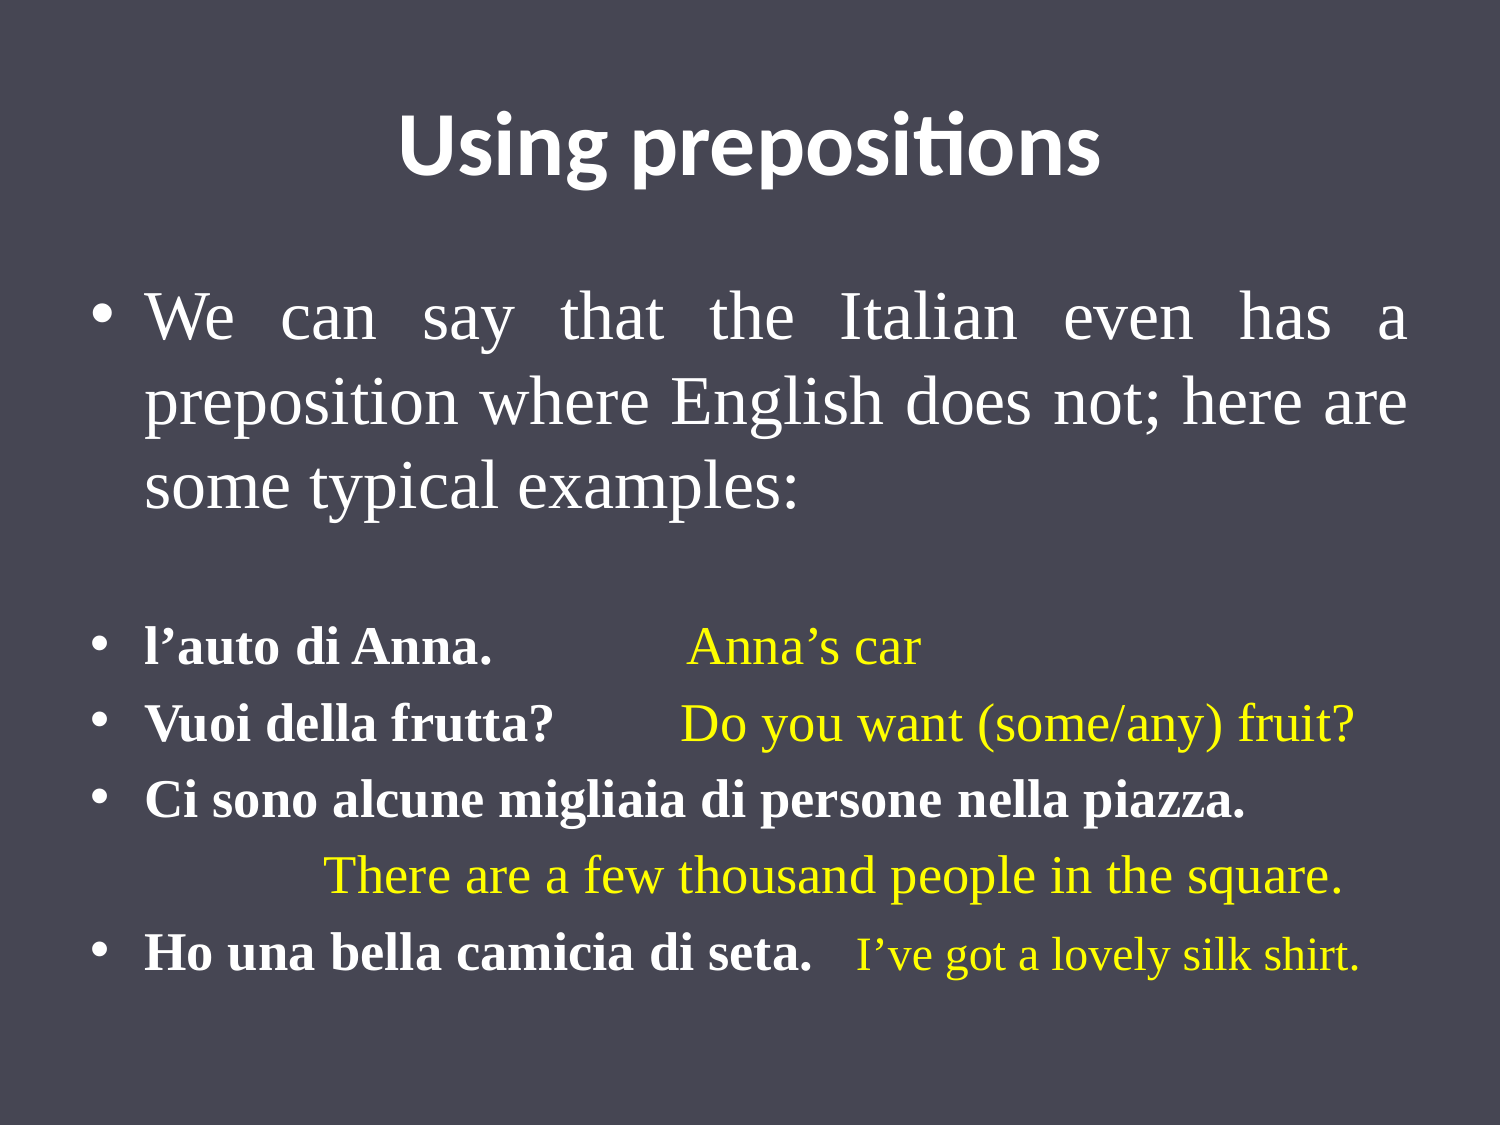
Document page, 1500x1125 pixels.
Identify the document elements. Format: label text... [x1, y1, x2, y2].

list We can say that the Italian even has a preposition where English does not; here are some typical examples: l’auto di Anna. Anna’s car Vuoi della frutta? Do you want (some/any) fruit? Ci sono alcune migliaia di persone nella piazza. There are a few thousand people in the square. Ho una bella camicia di seta. I’ve got a lovely silk shirt. [75, 262, 1425, 1005]
title Using prepositions [75, 45, 1425, 233]
